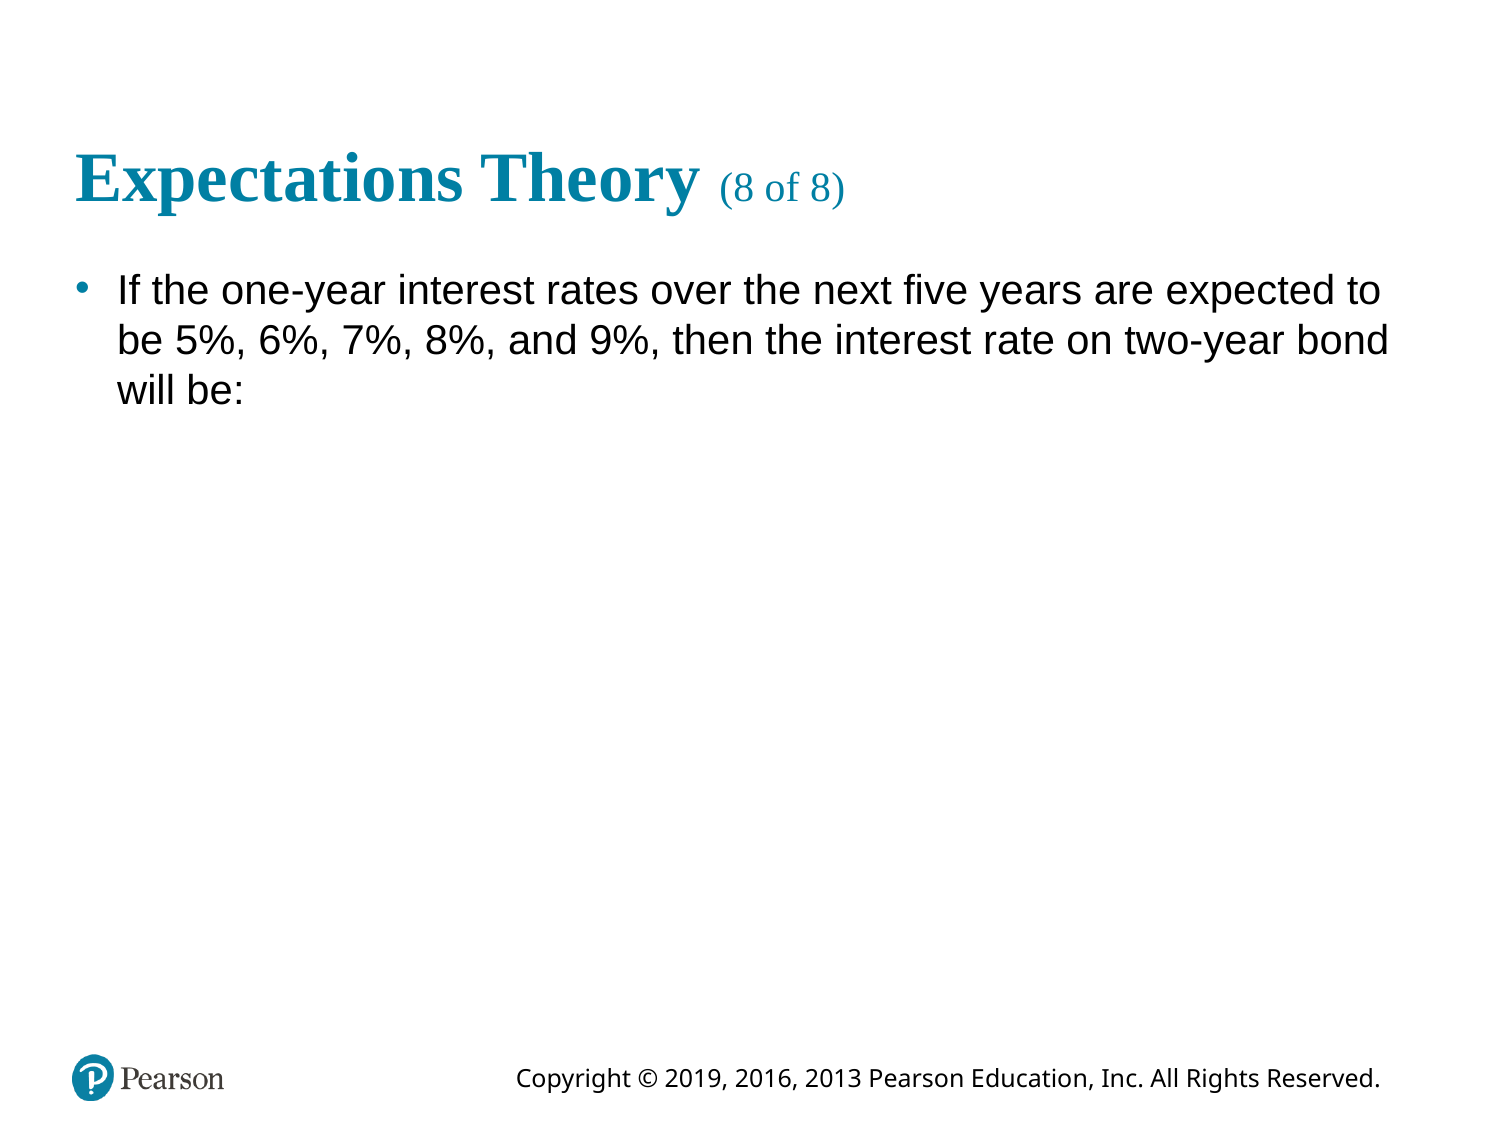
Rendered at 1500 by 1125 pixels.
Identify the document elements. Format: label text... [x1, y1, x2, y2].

picture [99, 1054, 224, 1101]
picture [81, 1064, 107, 1089]
picture [72, 1087, 83, 1101]
title Expectations Theory (8 of 8) [75, 35, 1425, 216]
picture [72, 1054, 89, 1072]
